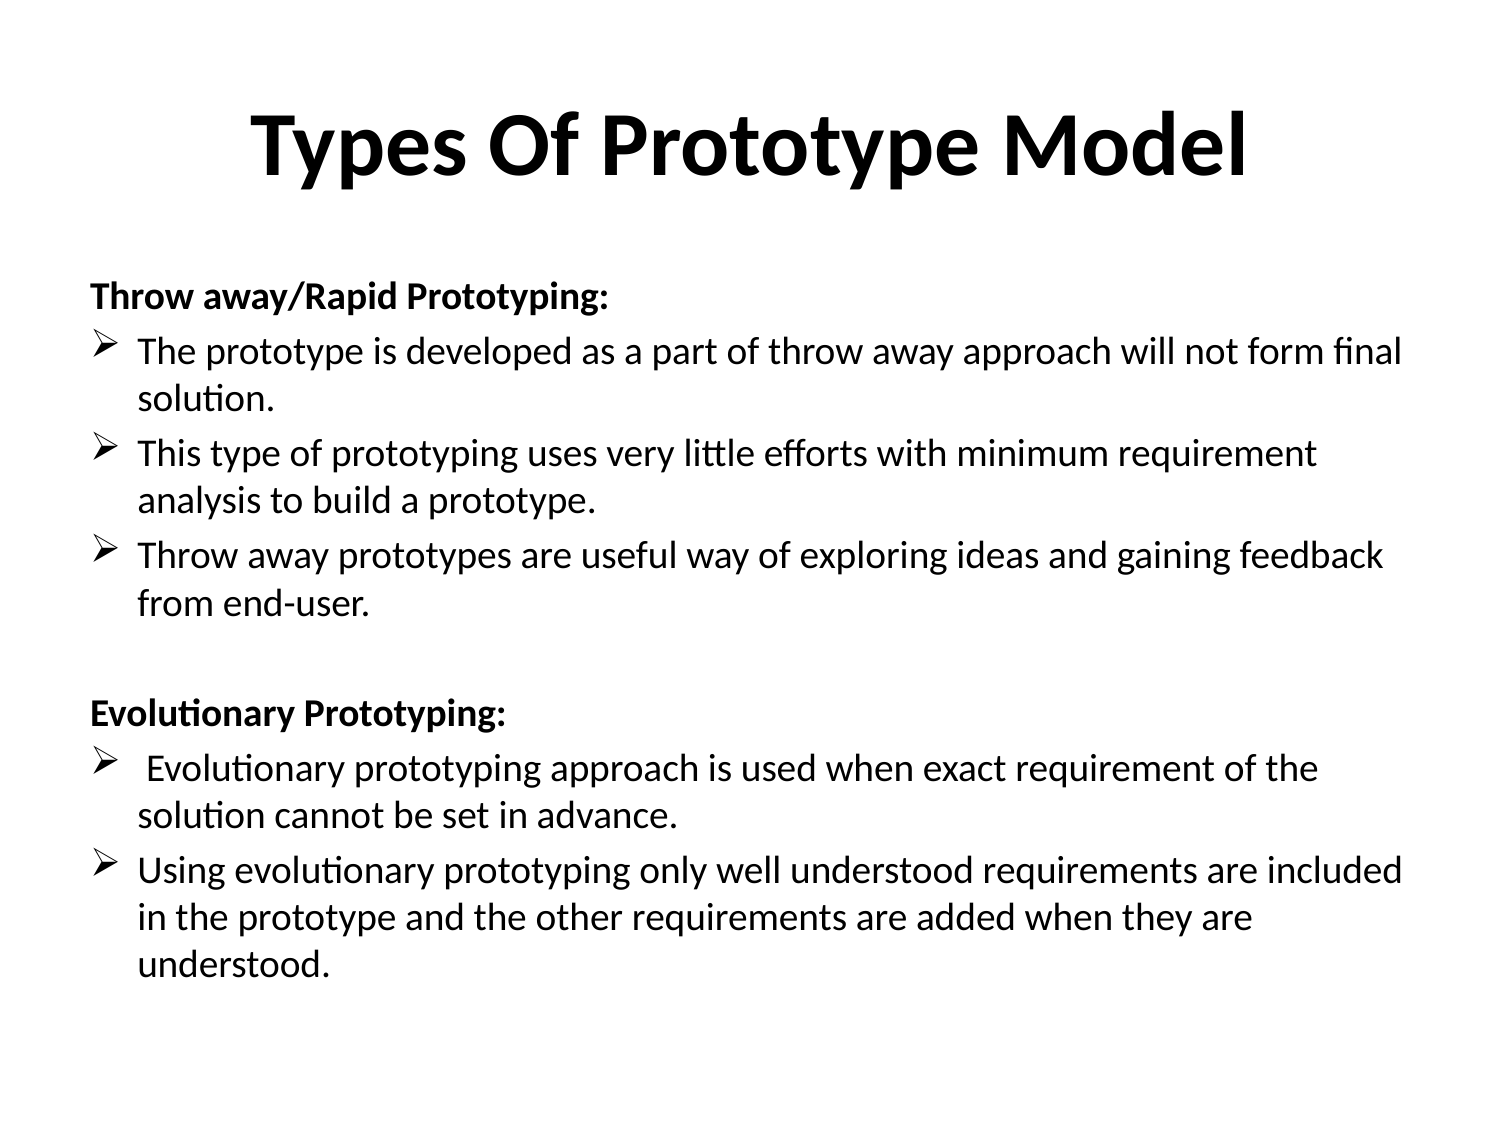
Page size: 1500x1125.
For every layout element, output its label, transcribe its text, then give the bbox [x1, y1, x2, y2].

title Types Of Prototype Model [75, 45, 1425, 233]
list Throw away/Rapid Prototyping: The prototype is developed as a part of throw away approach will not form final solution. This type of prototyping uses very little efforts with minimum requirement analysis to build a prototype. Throw away prototypes are useful way of exploring ideas and gaining feedback from end-user. Evolutionary Prototyping: Evolutionary prototyping approach is used when exact requirement of the solution cannot be set in advance. Using evolutionary prototyping only well understood requirements are included in the prototype and the other requirements are added when they are understood. [75, 262, 1425, 1005]
